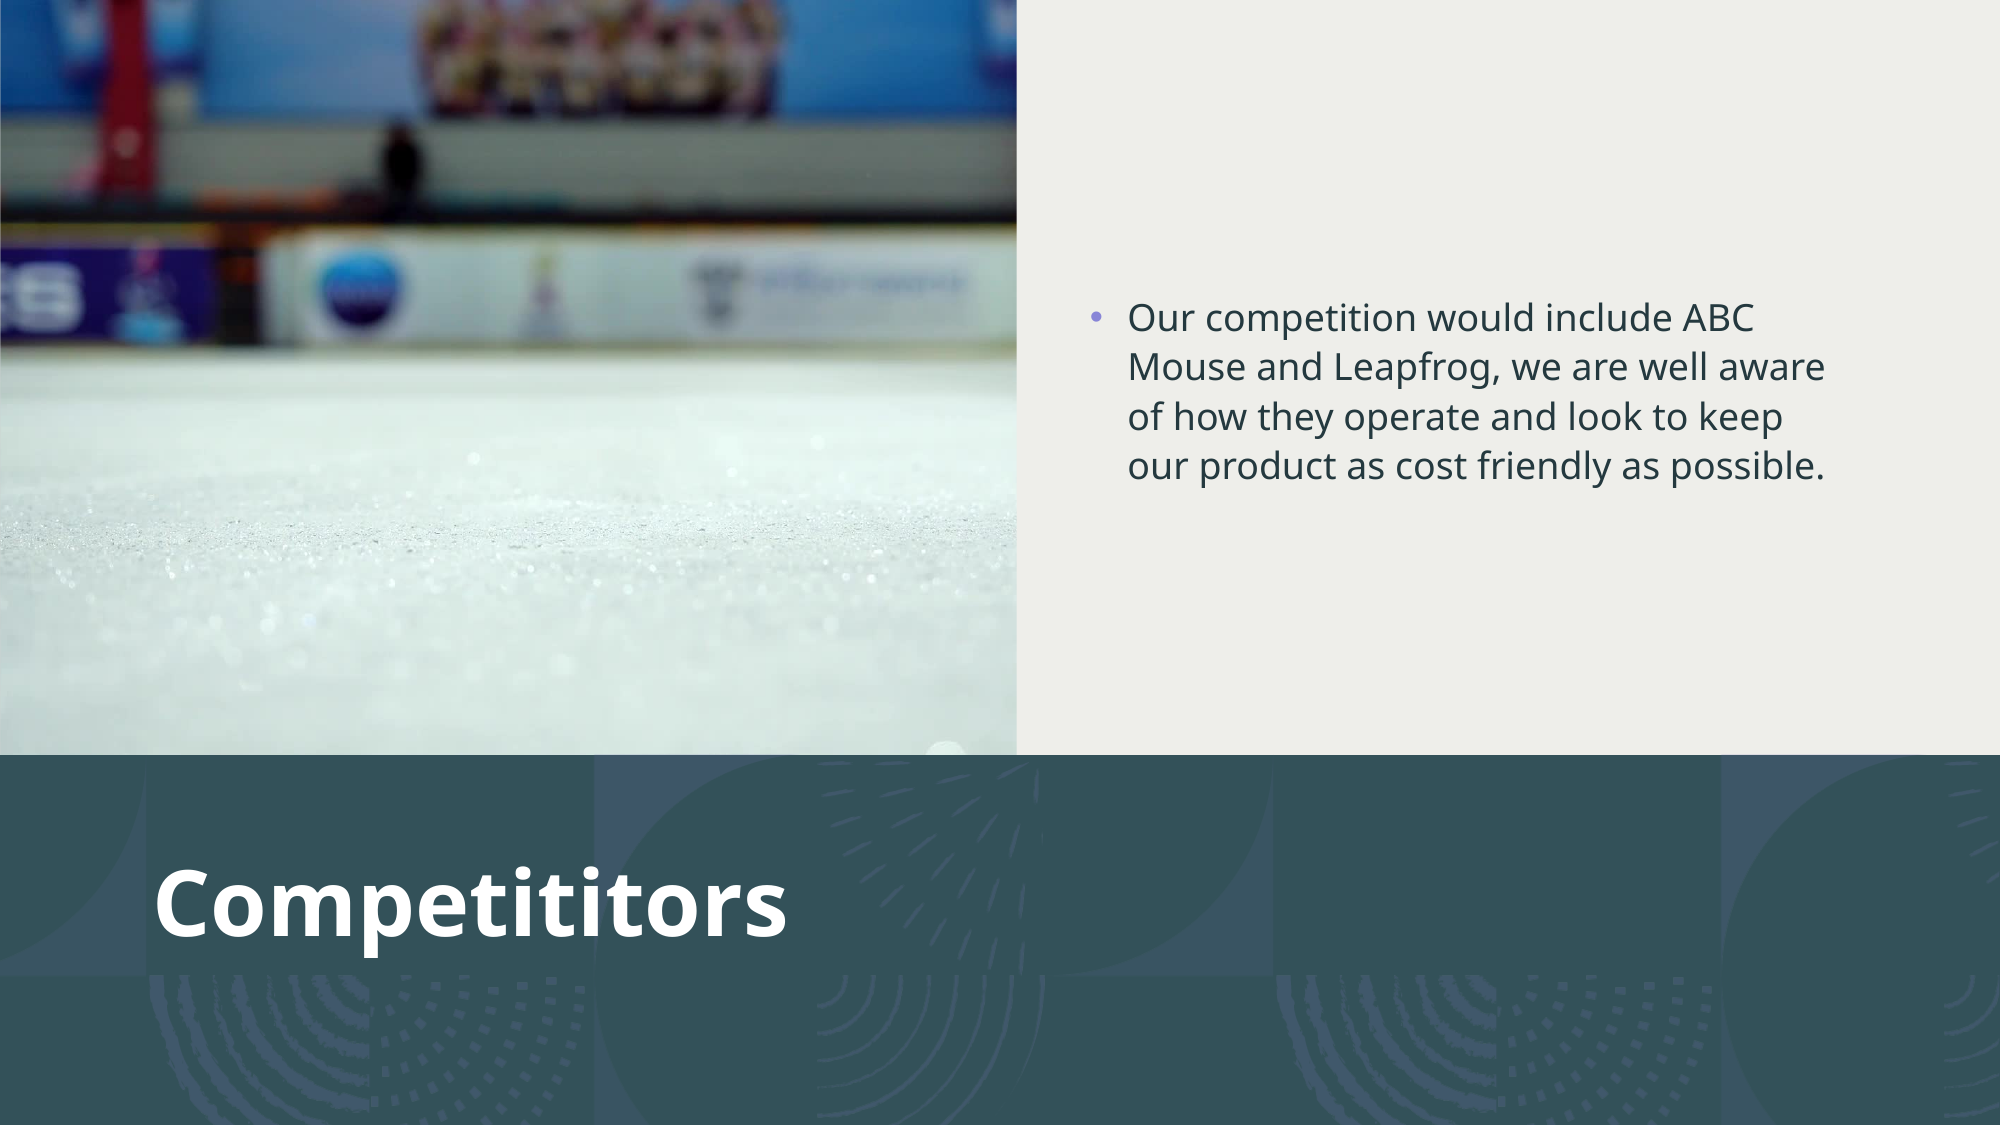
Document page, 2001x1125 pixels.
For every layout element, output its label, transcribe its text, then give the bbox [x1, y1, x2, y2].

text_box [0, 753, 2000, 1125]
picture [0, 0, 1017, 758]
list Our competition would include ABC Mouse and Leapfrog, we are well aware of how they operate and look to keep our product as cost friendly as possible. [1074, 65, 1863, 712]
text_box [1017, 0, 2000, 753]
title Competititors [137, 800, 1779, 1000]
